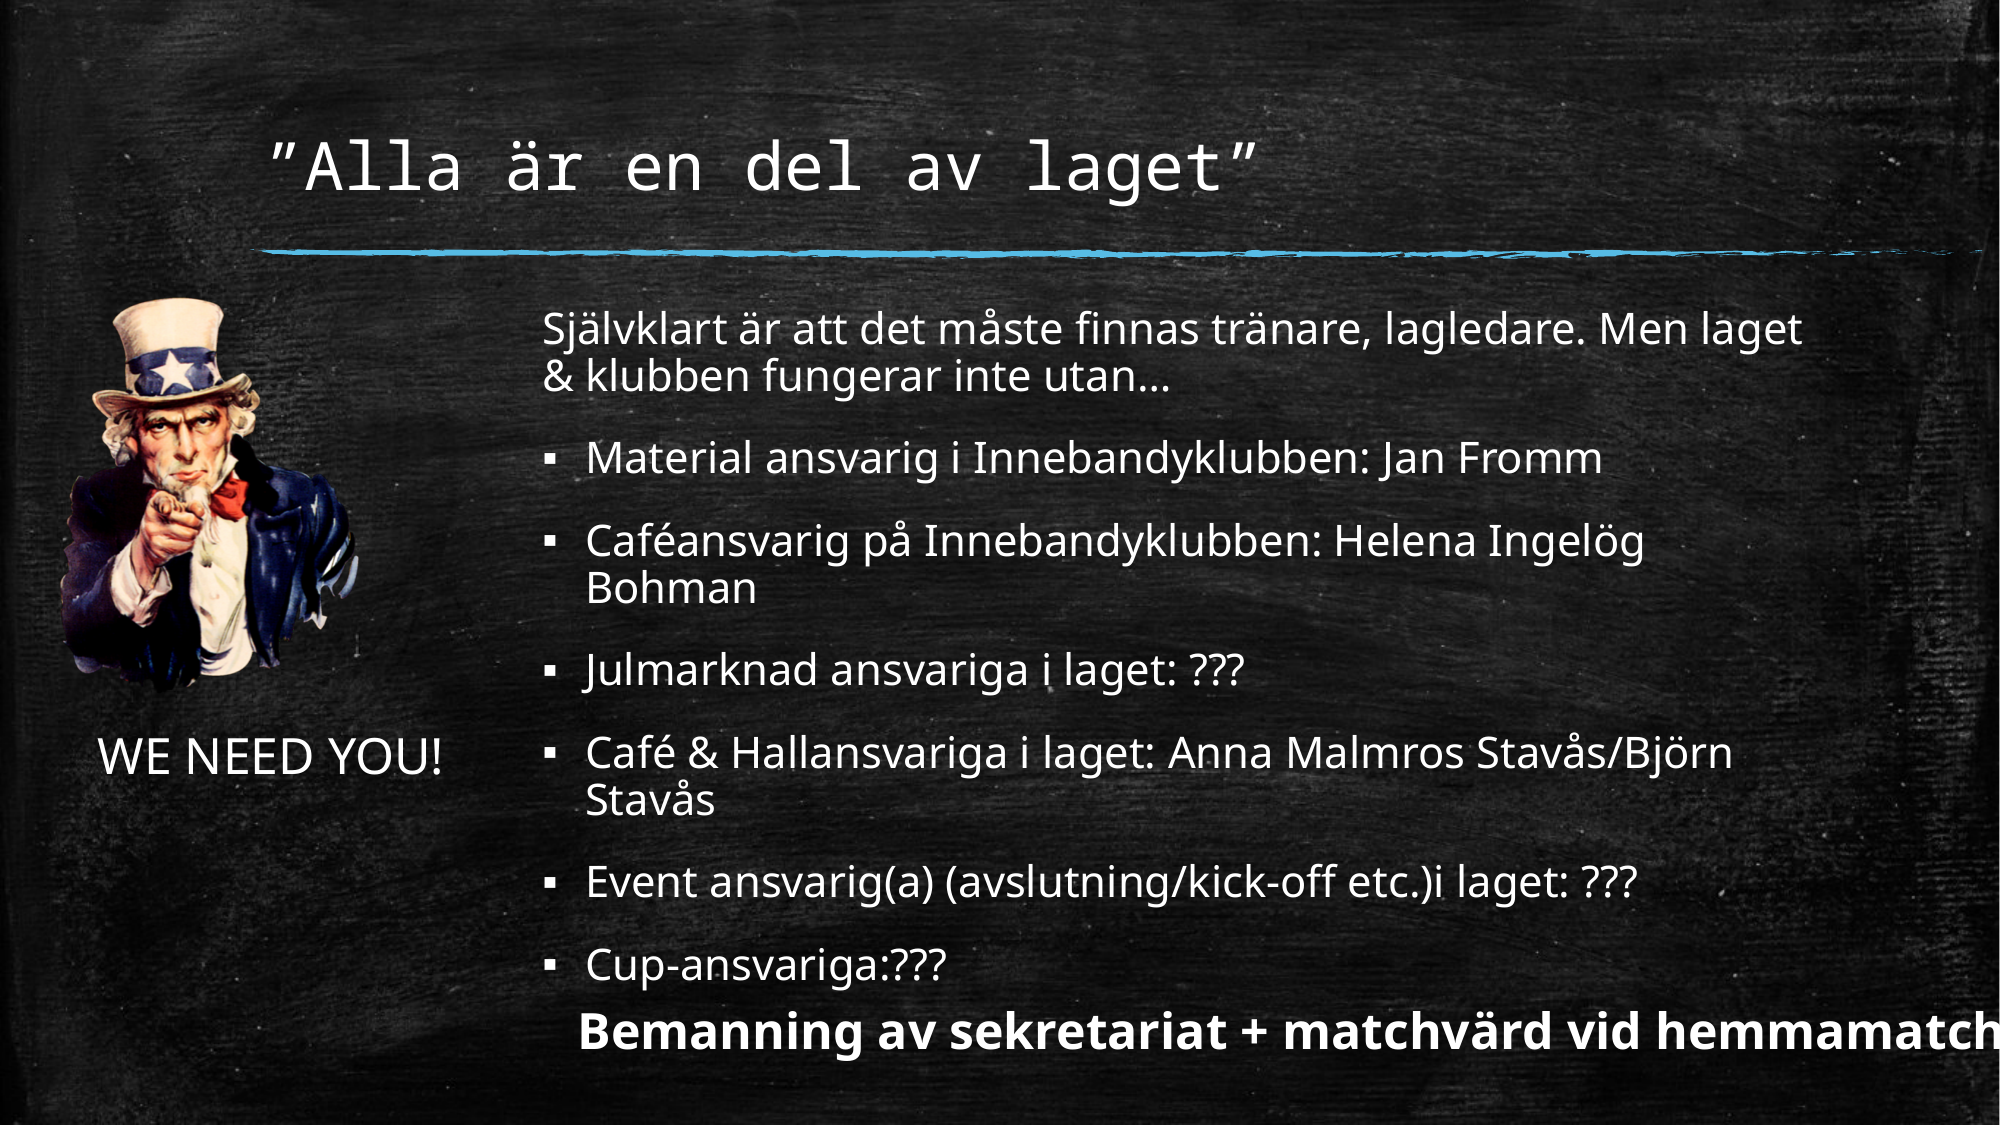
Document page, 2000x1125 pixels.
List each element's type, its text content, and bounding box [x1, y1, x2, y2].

text_box Bemanning av sekretariat + matchvärd vid hemmamatch [562, 999, 2000, 1068]
text_box WE NEED YOU! [83, 723, 460, 793]
list Självklart är att det måste finnas tränare, lagledare. Men laget & klubben fungerar inte utan… Material ansvarig i Innebandyklubben: Jan Fromm Caféansvarig på Innebandyklubben: Helena Ingelög Bohman Julmarknad ansvariga i laget: ??? Café & Hallansvariga i laget: Anna Malmros Stavås/Björn Stavås Event ansvarig(a) (avslutning/kick-off etc.)i laget: ??? Cup-ansvariga:??? [527, 299, 1839, 1000]
title ”Alla är en del av laget” [249, 45, 1750, 213]
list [55, 289, 364, 703]
